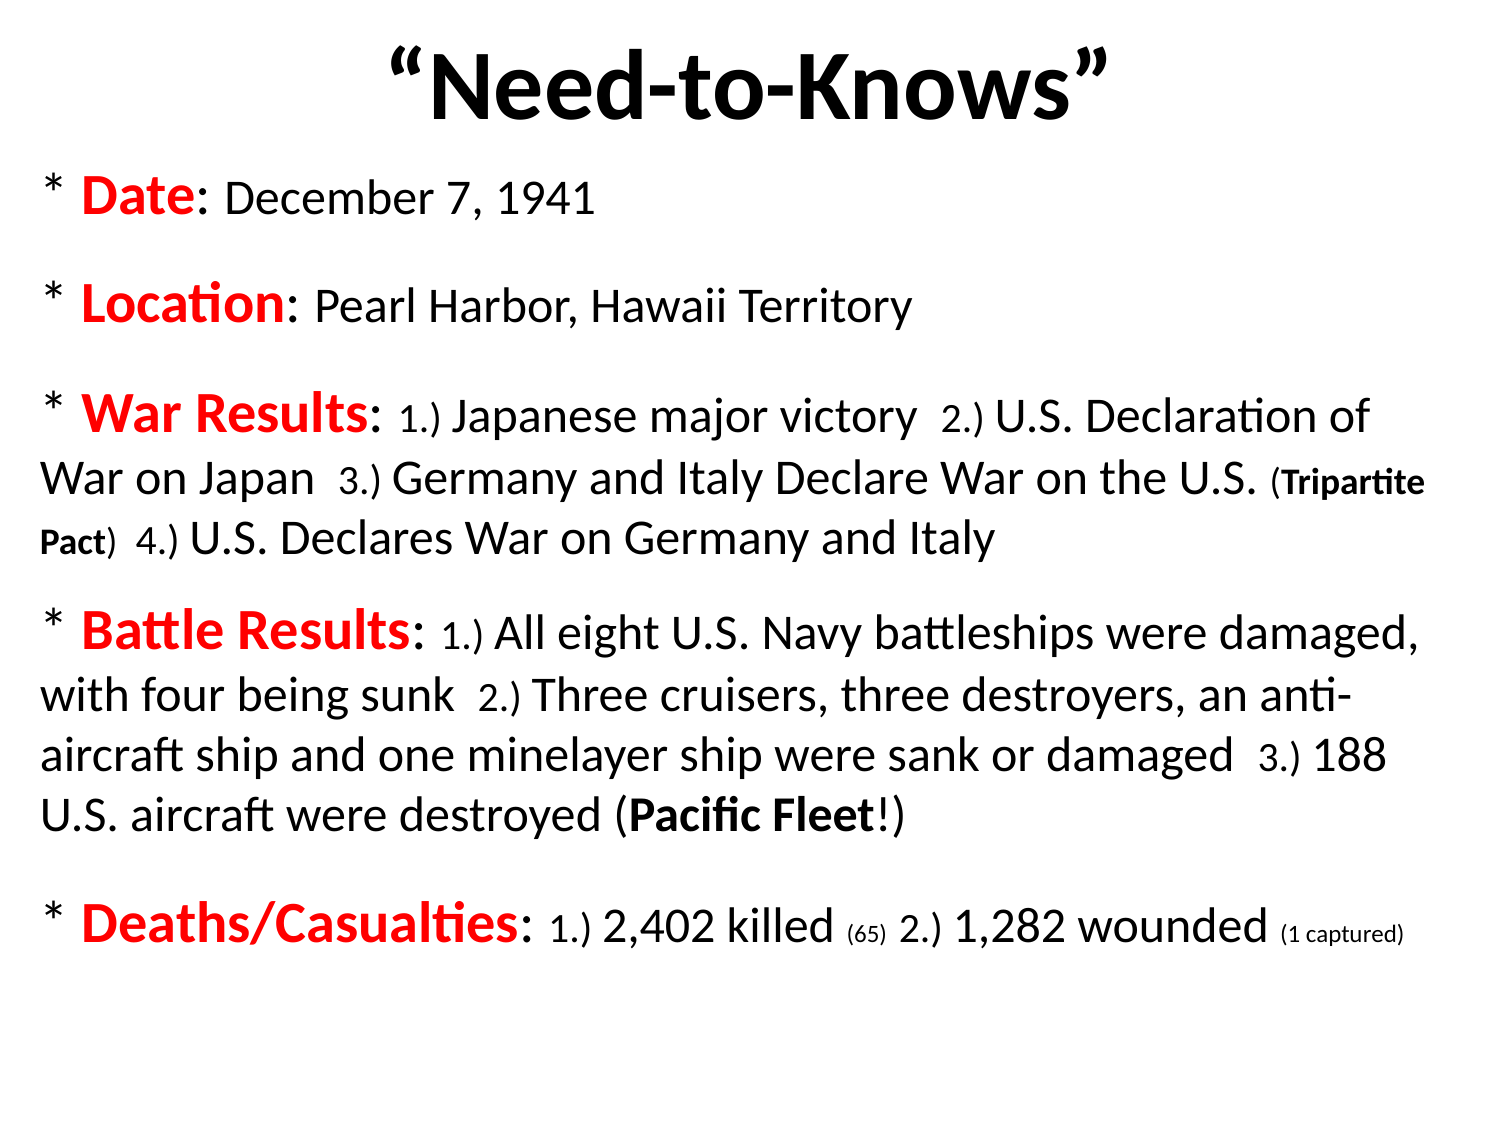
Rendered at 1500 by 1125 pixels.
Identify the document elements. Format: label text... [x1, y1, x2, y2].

text_box * Date: December 7, 1941 [24, 148, 1475, 234]
text_box * Deaths/Casualties: 1.) 2,402 killed (65) 2.) 1,282 wounded (1 captured) [24, 876, 1475, 962]
text_box * War Results: 1.) Japanese major victory 2.) U.S. Declaration of War on Japan 3.) Germany and Italy Declare War on the U.S. (Tripartite Pact) 4.) U.S. Declares War on Germany and Italy [24, 367, 1475, 572]
text_box * Battle Results: 1.) All eight U.S. Navy battleships were damaged, with four being sunk 2.) Three cruisers, three destroyers, an anti-aircraft ship and one minelayer ship were sank or damaged 3.) 188 U.S. aircraft were destroyed (Pacific Fleet!) [24, 584, 1475, 849]
text_box * Location: Pearl Harbor, Hawaii Territory [24, 256, 1475, 342]
text_box “Need-to-Knows” [24, 12, 1475, 148]
